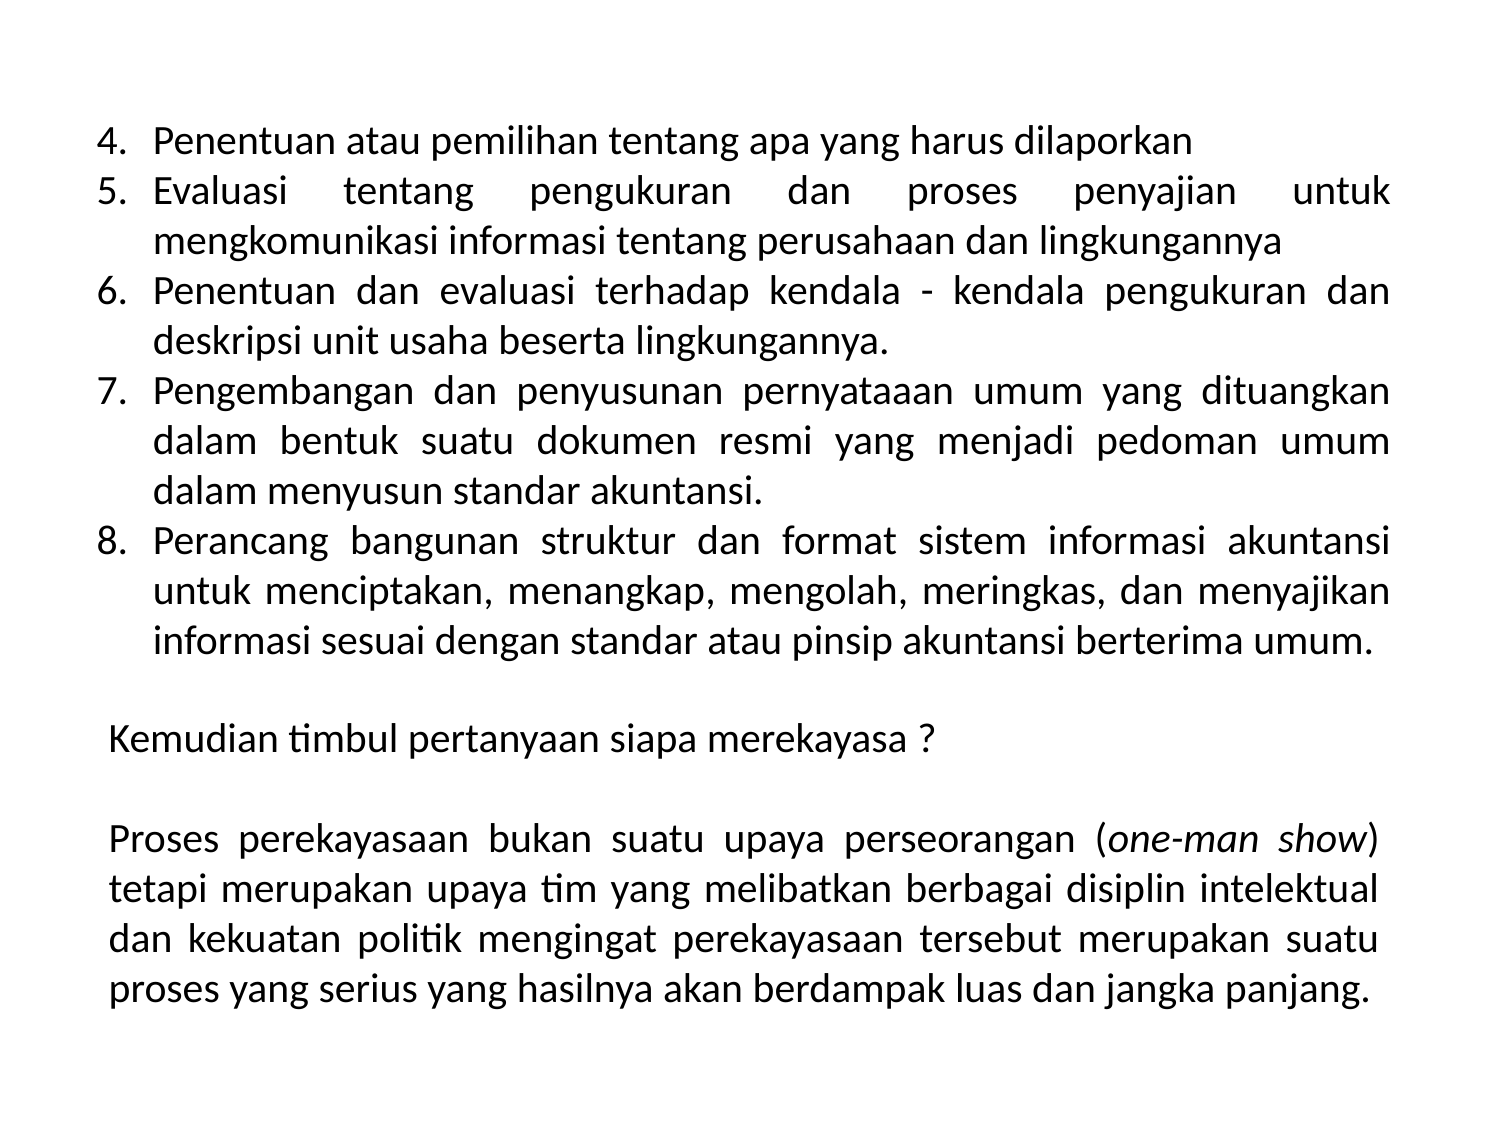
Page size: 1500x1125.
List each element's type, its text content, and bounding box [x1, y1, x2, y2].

text_box Kemudian timbul pertanyaan siapa merekayasa ? Proses perekayasaan bukan suatu upaya perseorangan (one-man show) tetapi merupakan upaya tim yang melibatkan berbagai disiplin intelektual dan kekuatan politik mengingat perekayasaan tersebut merupakan suatu proses yang serius yang hasilnya akan berdampak luas dan jangka panjang. [93, 703, 1395, 1018]
text_box Penentuan atau pemilihan tentang apa yang harus dilaporkan Evaluasi tentang pengukuran dan proses penyajian untuk mengkomunikasi informasi tentang perusahaan dan lingkungannya Penentuan dan evaluasi terhadap kendala - kendala pengukuran dan deskripsi unit usaha beserta lingkungannya. Pengembangan dan penyusunan pernyataaan umum yang dituangkan dalam bentuk suatu dokumen resmi yang menjadi pedoman umum dalam menyusun standar akuntansi. Perancang bangunan struktur dan format sistem informasi akuntansi untuk menciptakan, menangkap, mengolah, meringkas, dan menyajikan informasi sesuai dengan standar atau pinsip akuntansi berterima umum. [81, 105, 1407, 671]
